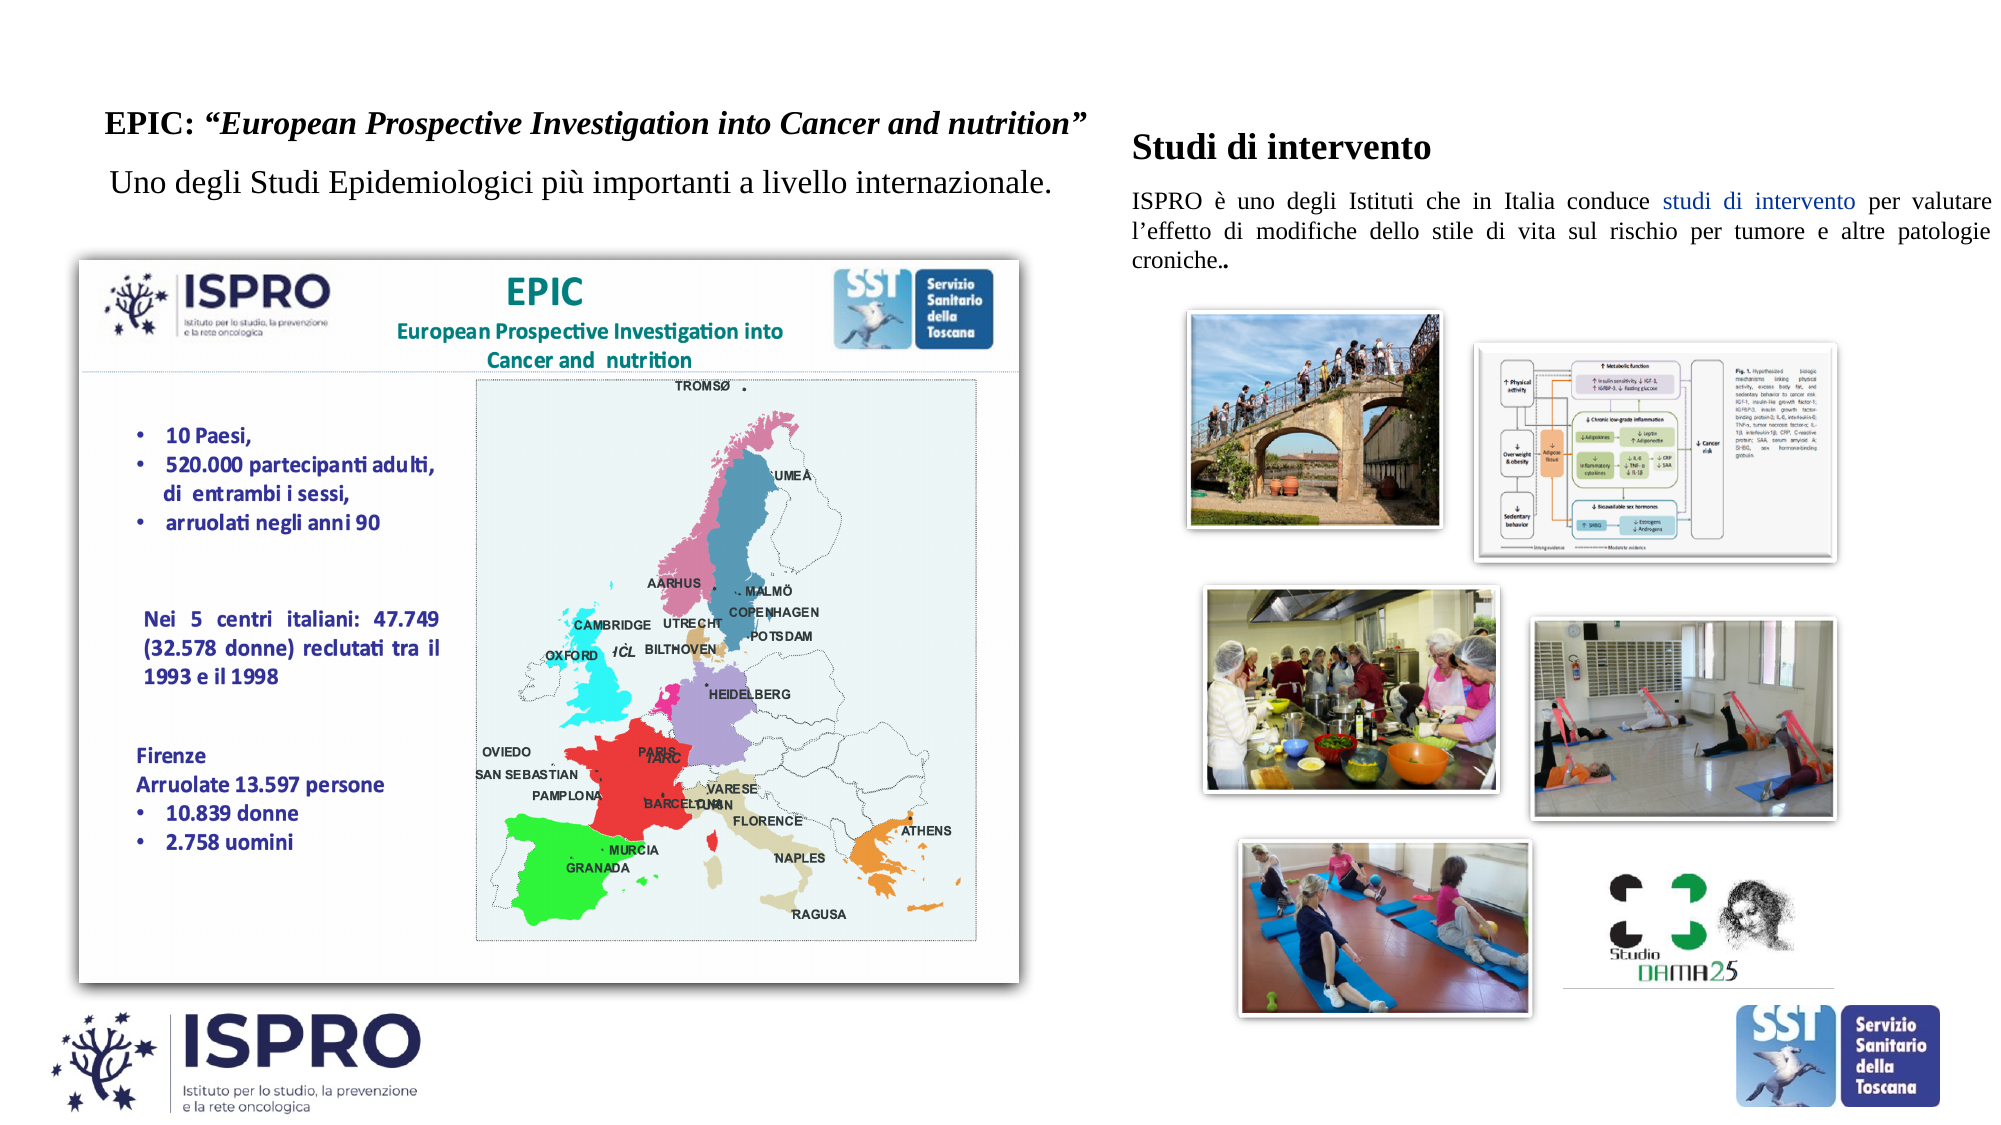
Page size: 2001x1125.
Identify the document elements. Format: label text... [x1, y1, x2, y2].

picture [1174, 299, 1849, 1032]
text_box Studi di intervento ISPRO è uno degli Istituti che in Italia conduce studi di intervento per valutare l’effetto di modifiche dello stile di vita sul rischio per tumore e altre patologie croniche.. [1117, 112, 2000, 368]
picture [79, 260, 1019, 983]
text_box EPIC: “European Prospective Investigation into Cancer and nutrition” Uno degli Studi Epidemiologici più importanti a livello internazionale. [65, 91, 1675, 208]
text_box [10, 990, 1940, 1125]
